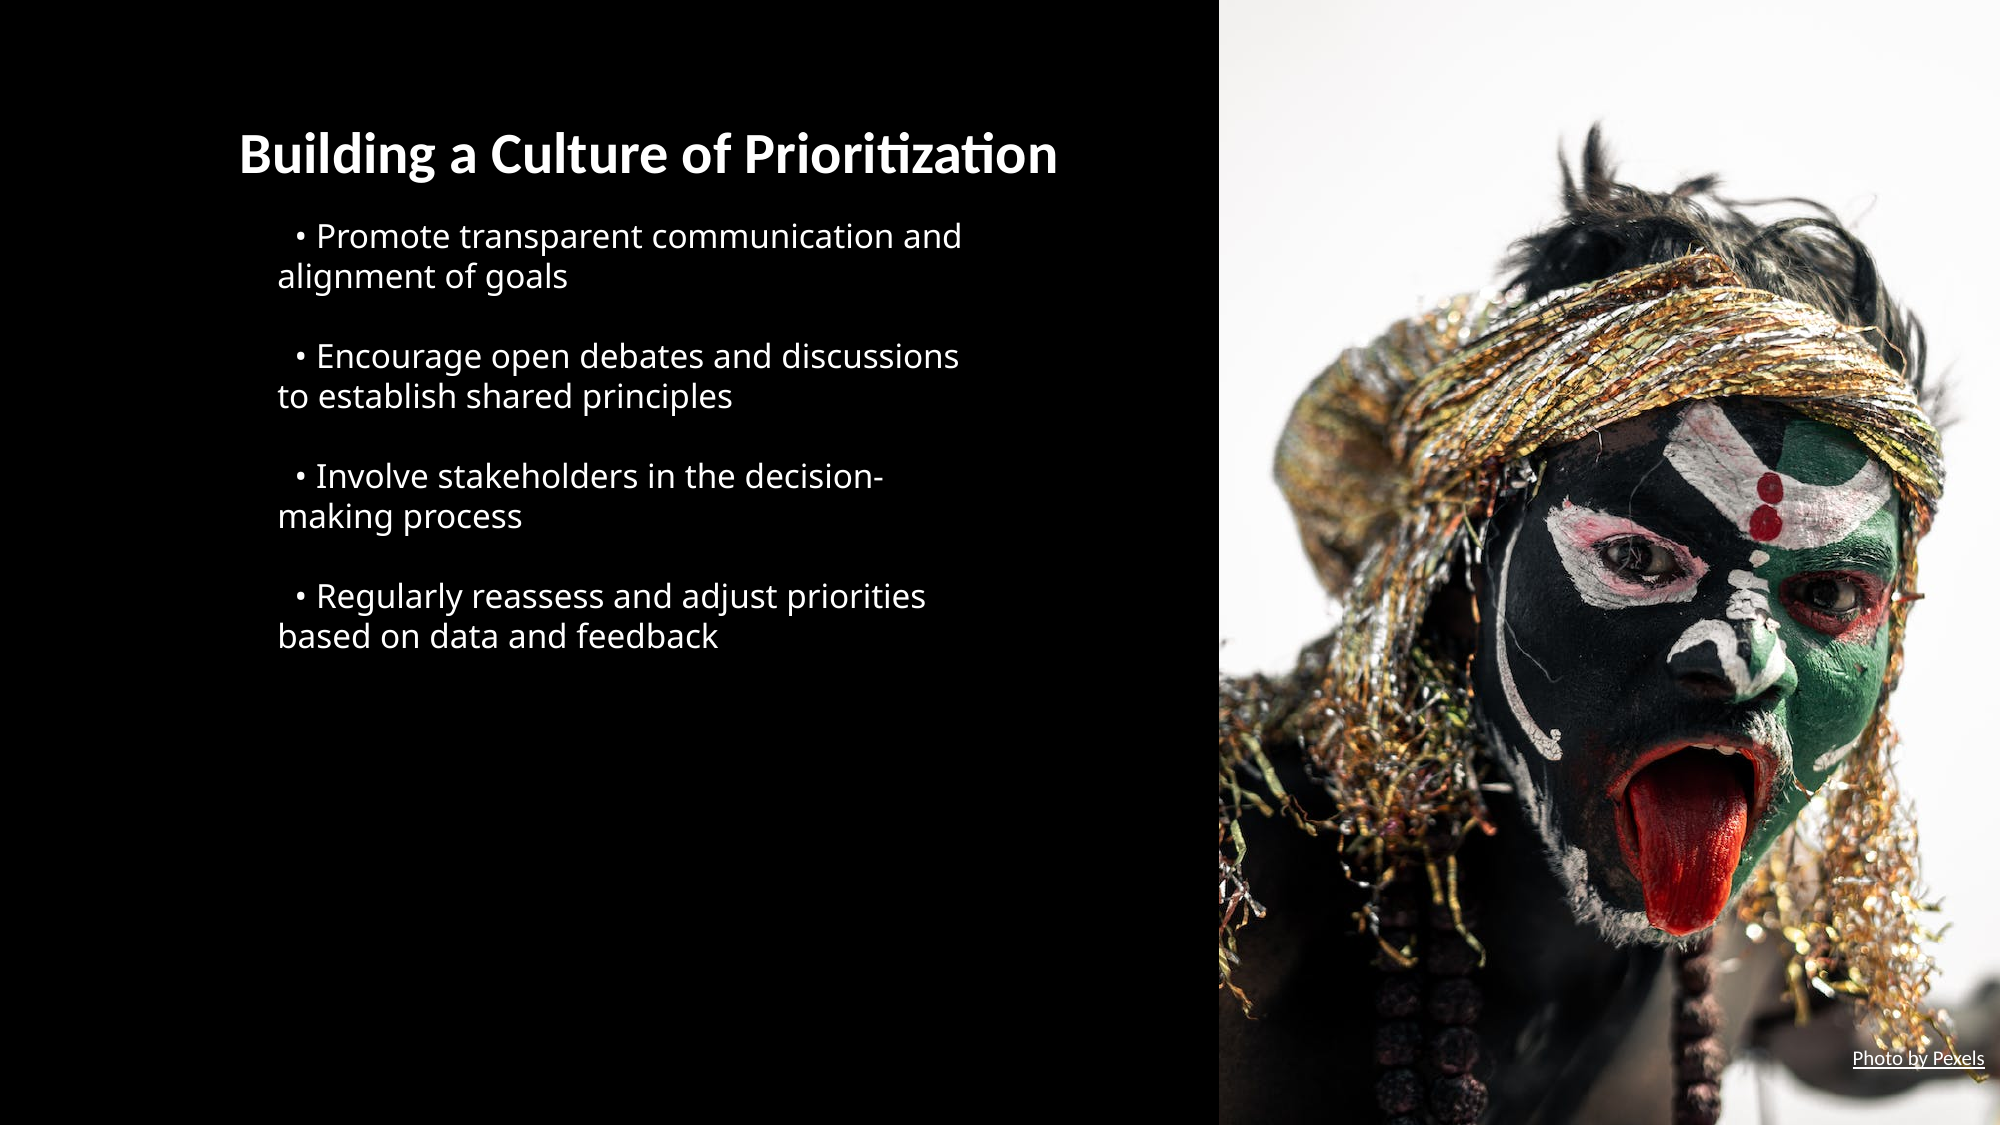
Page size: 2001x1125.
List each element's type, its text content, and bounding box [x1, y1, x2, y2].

picture [1219, 0, 2000, 1125]
text_box Building a Culture of Prioritization [225, 112, 1219, 188]
text_box • Involve stakeholders in the decision-making process [262, 457, 1013, 533]
text_box • Encourage open debates and discussions to establish shared principles [262, 337, 1013, 413]
text_box • Regularly reassess and adjust priorities based on data and feedback [262, 577, 1013, 653]
text_box • Promote transparent communication and alignment of goals [262, 217, 1013, 293]
